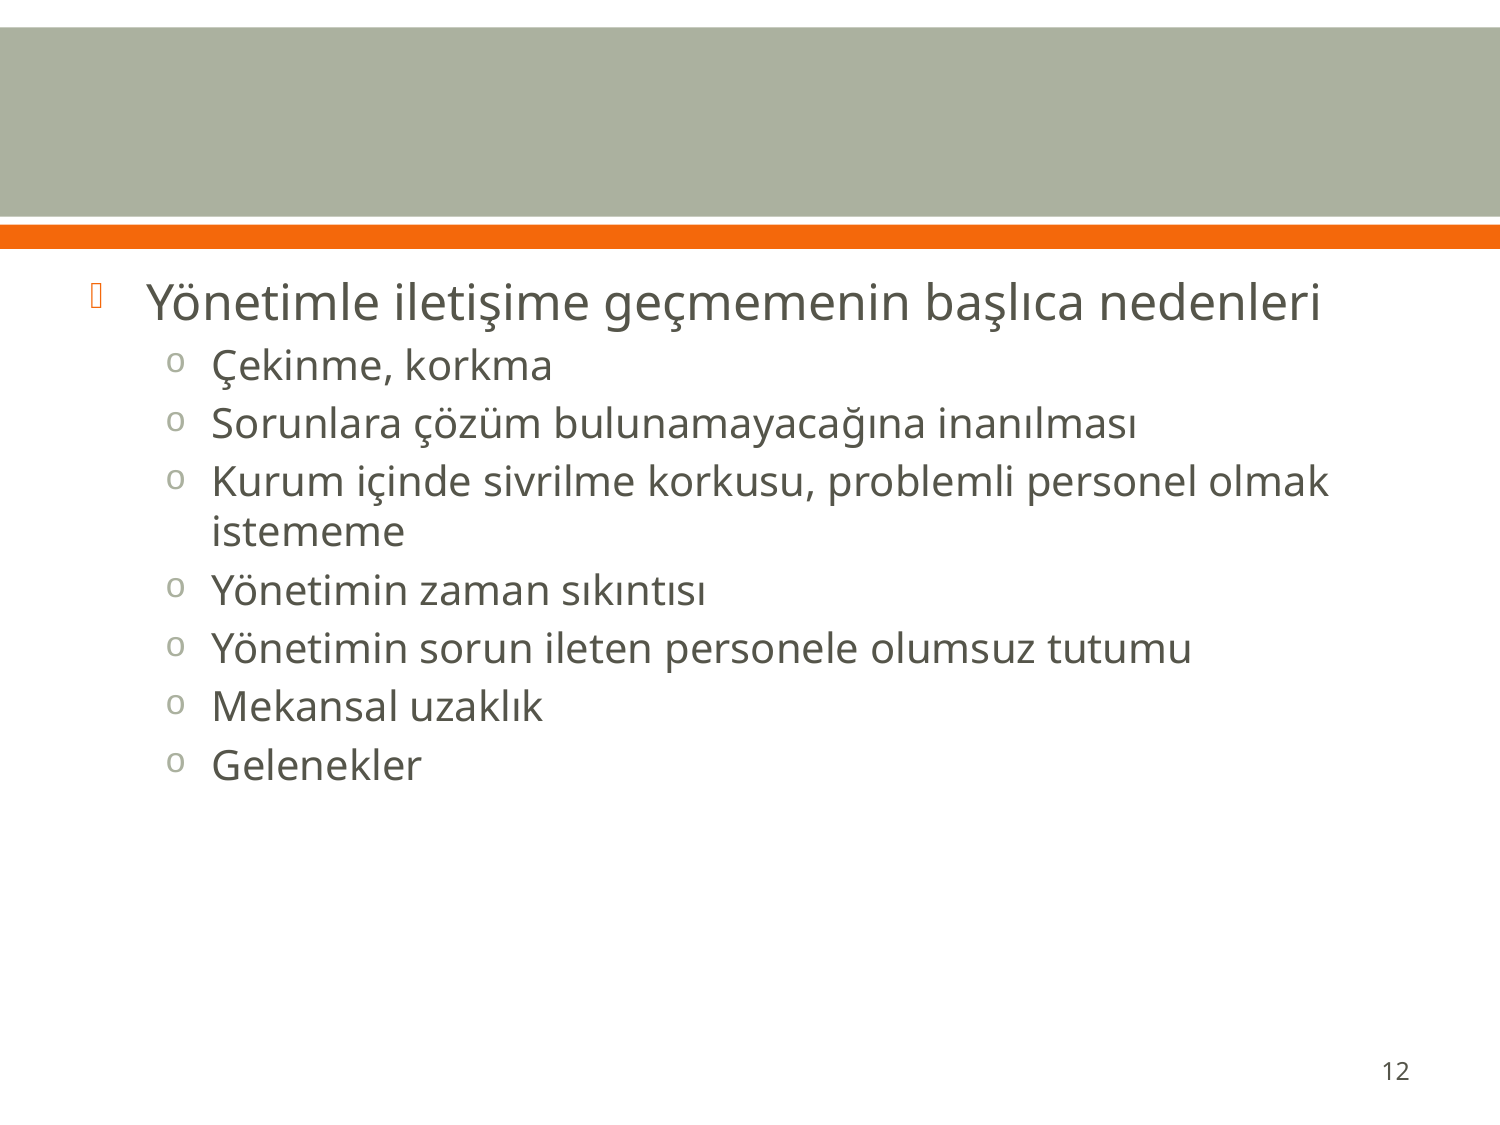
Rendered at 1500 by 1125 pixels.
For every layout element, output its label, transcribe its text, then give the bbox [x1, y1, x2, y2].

list Yönetimle iletişime geçmemenin başlıca nedenleri Çekinme, korkma Sorunlara çözüm bulunamayacağına inanılması Kurum içinde sivrilme korkusu, problemli personel olmak istememe Yönetimin zaman sıkıntısı Yönetimin sorun ileten personele olumsuz tutumu Mekansal uzaklık Gelenekler [75, 262, 1425, 1005]
slide_number 12 [1074, 1042, 1425, 1103]
